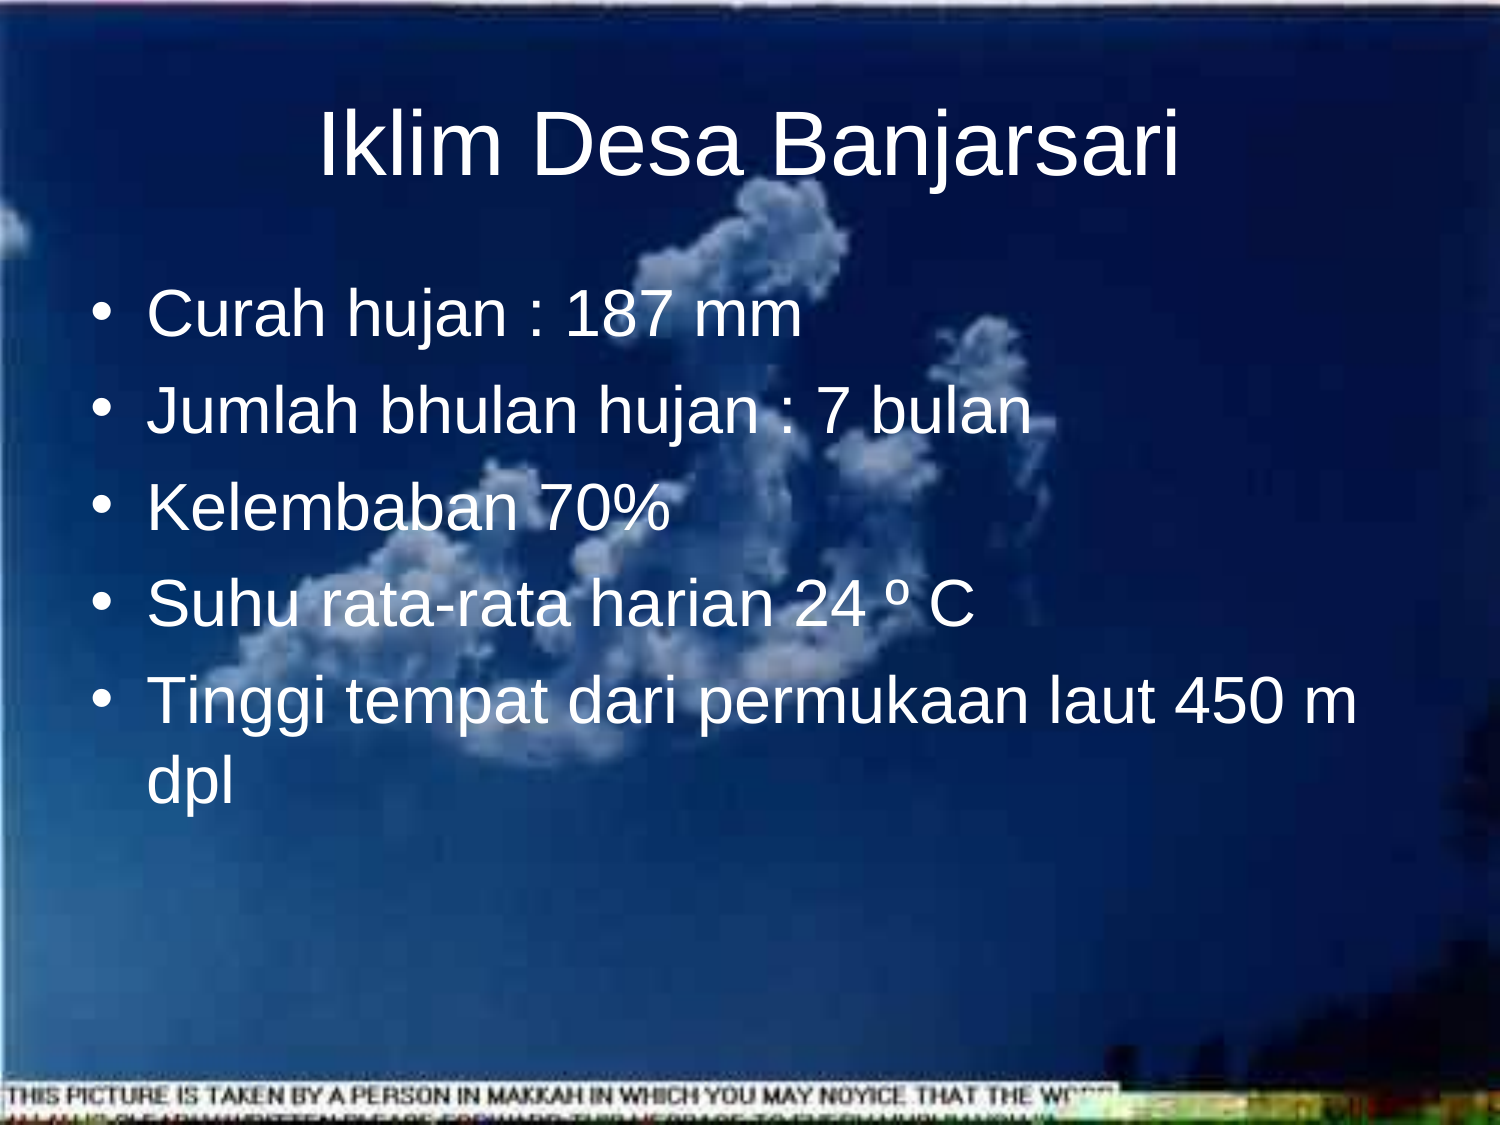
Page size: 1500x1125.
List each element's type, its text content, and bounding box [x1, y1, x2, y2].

text_box Curah hujan : 187 mm Jumlah bhulan hujan : 7 bulan Kelembaban 70% Suhu rata-rata harian 24 º C Tinggi tempat dari permukaan laut 450 m dpl [74, 262, 1425, 1005]
title Iklim Desa Banjarsari [75, 45, 1425, 233]
picture [0, 0, 1500, 1125]
